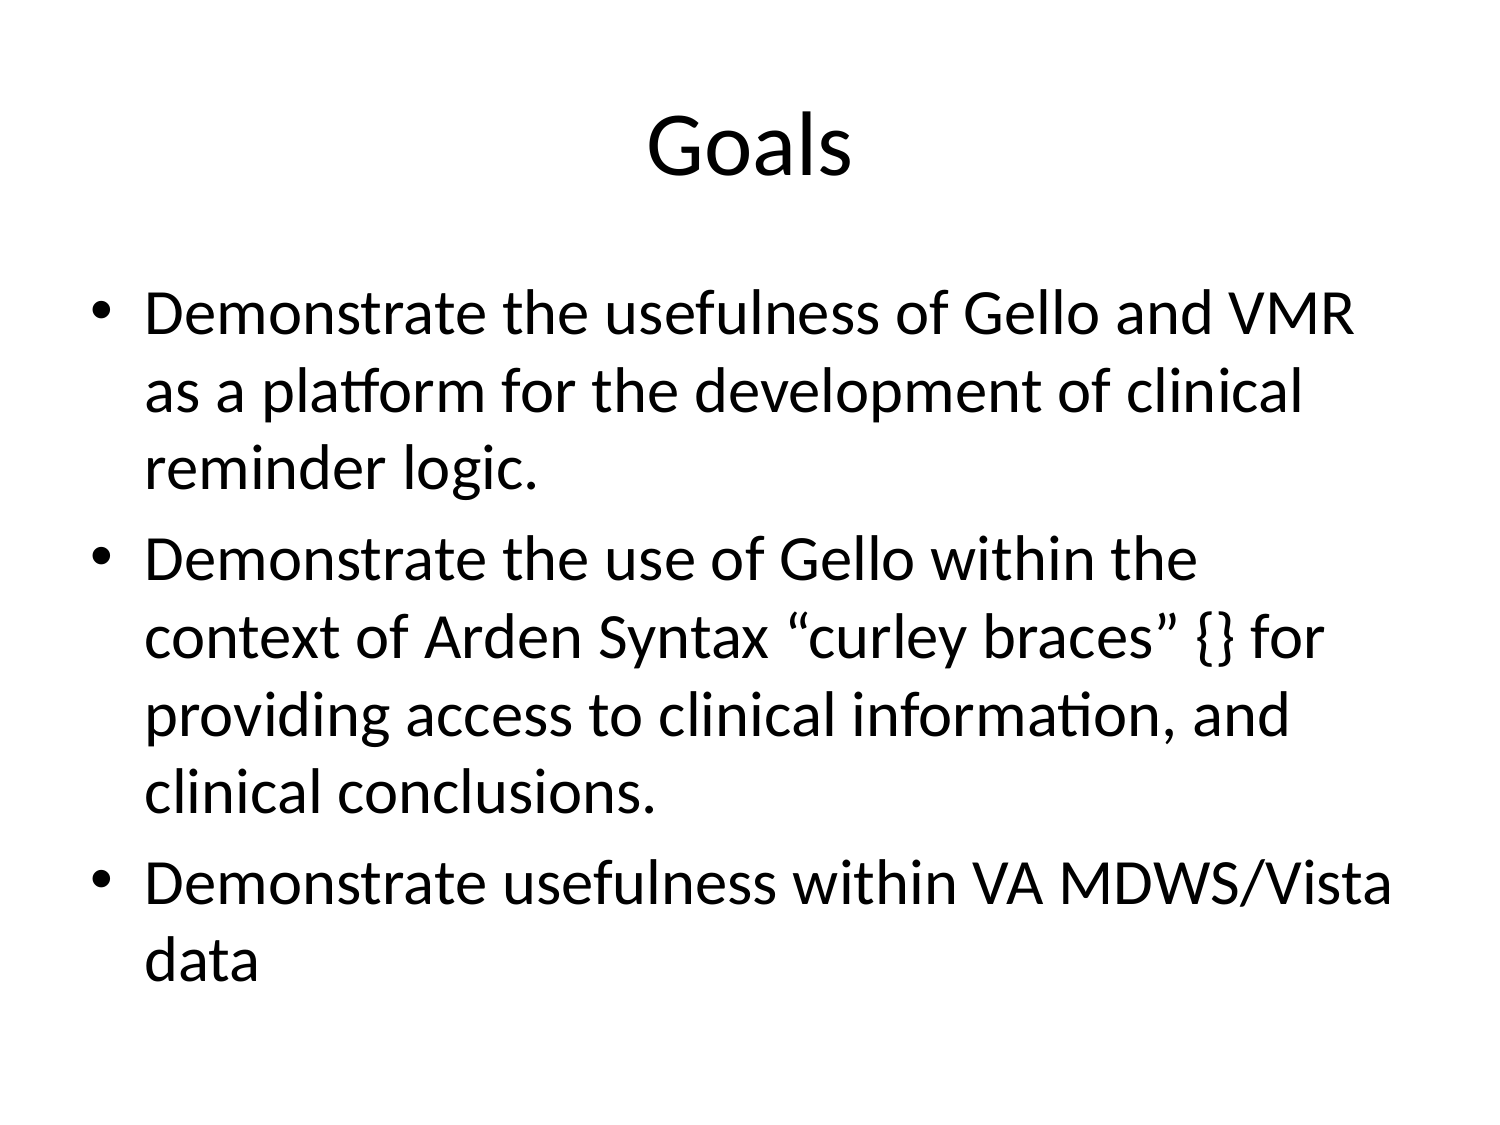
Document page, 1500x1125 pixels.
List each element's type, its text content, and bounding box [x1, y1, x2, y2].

title Goals [75, 45, 1425, 233]
list Demonstrate the usefulness of Gello and VMR as a platform for the development of clinical reminder logic. Demonstrate the use of Gello within the context of Arden Syntax “curley braces” {} for providing access to clinical information, and clinical conclusions. Demonstrate usefulness within VA MDWS/Vista data [75, 262, 1425, 1005]
